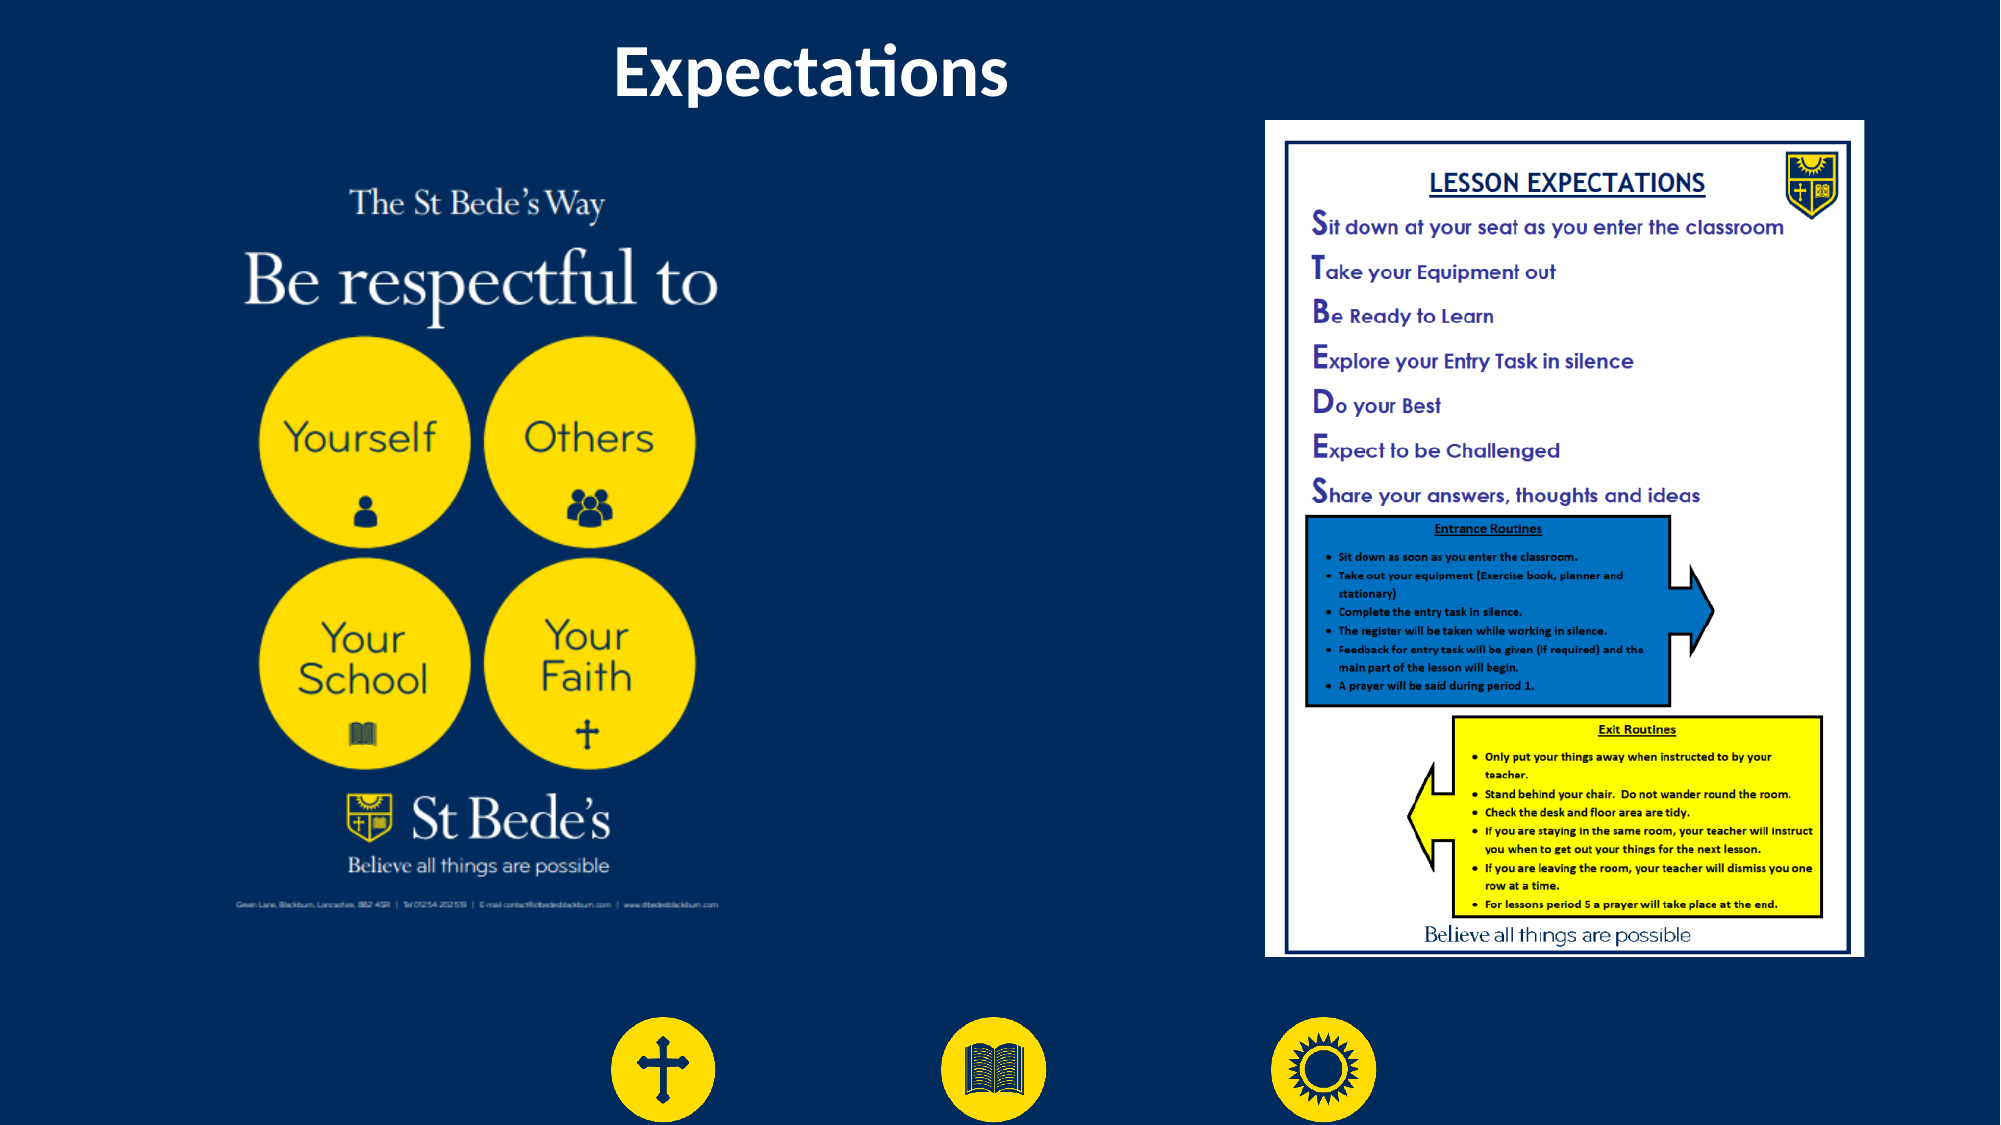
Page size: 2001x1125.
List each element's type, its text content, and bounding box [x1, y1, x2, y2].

picture [1267, 1013, 1379, 1125]
picture [207, 144, 759, 957]
picture [607, 1013, 718, 1125]
picture [937, 1013, 1049, 1125]
picture [1265, 120, 1865, 957]
text_box Expectations [598, 13, 1026, 119]
